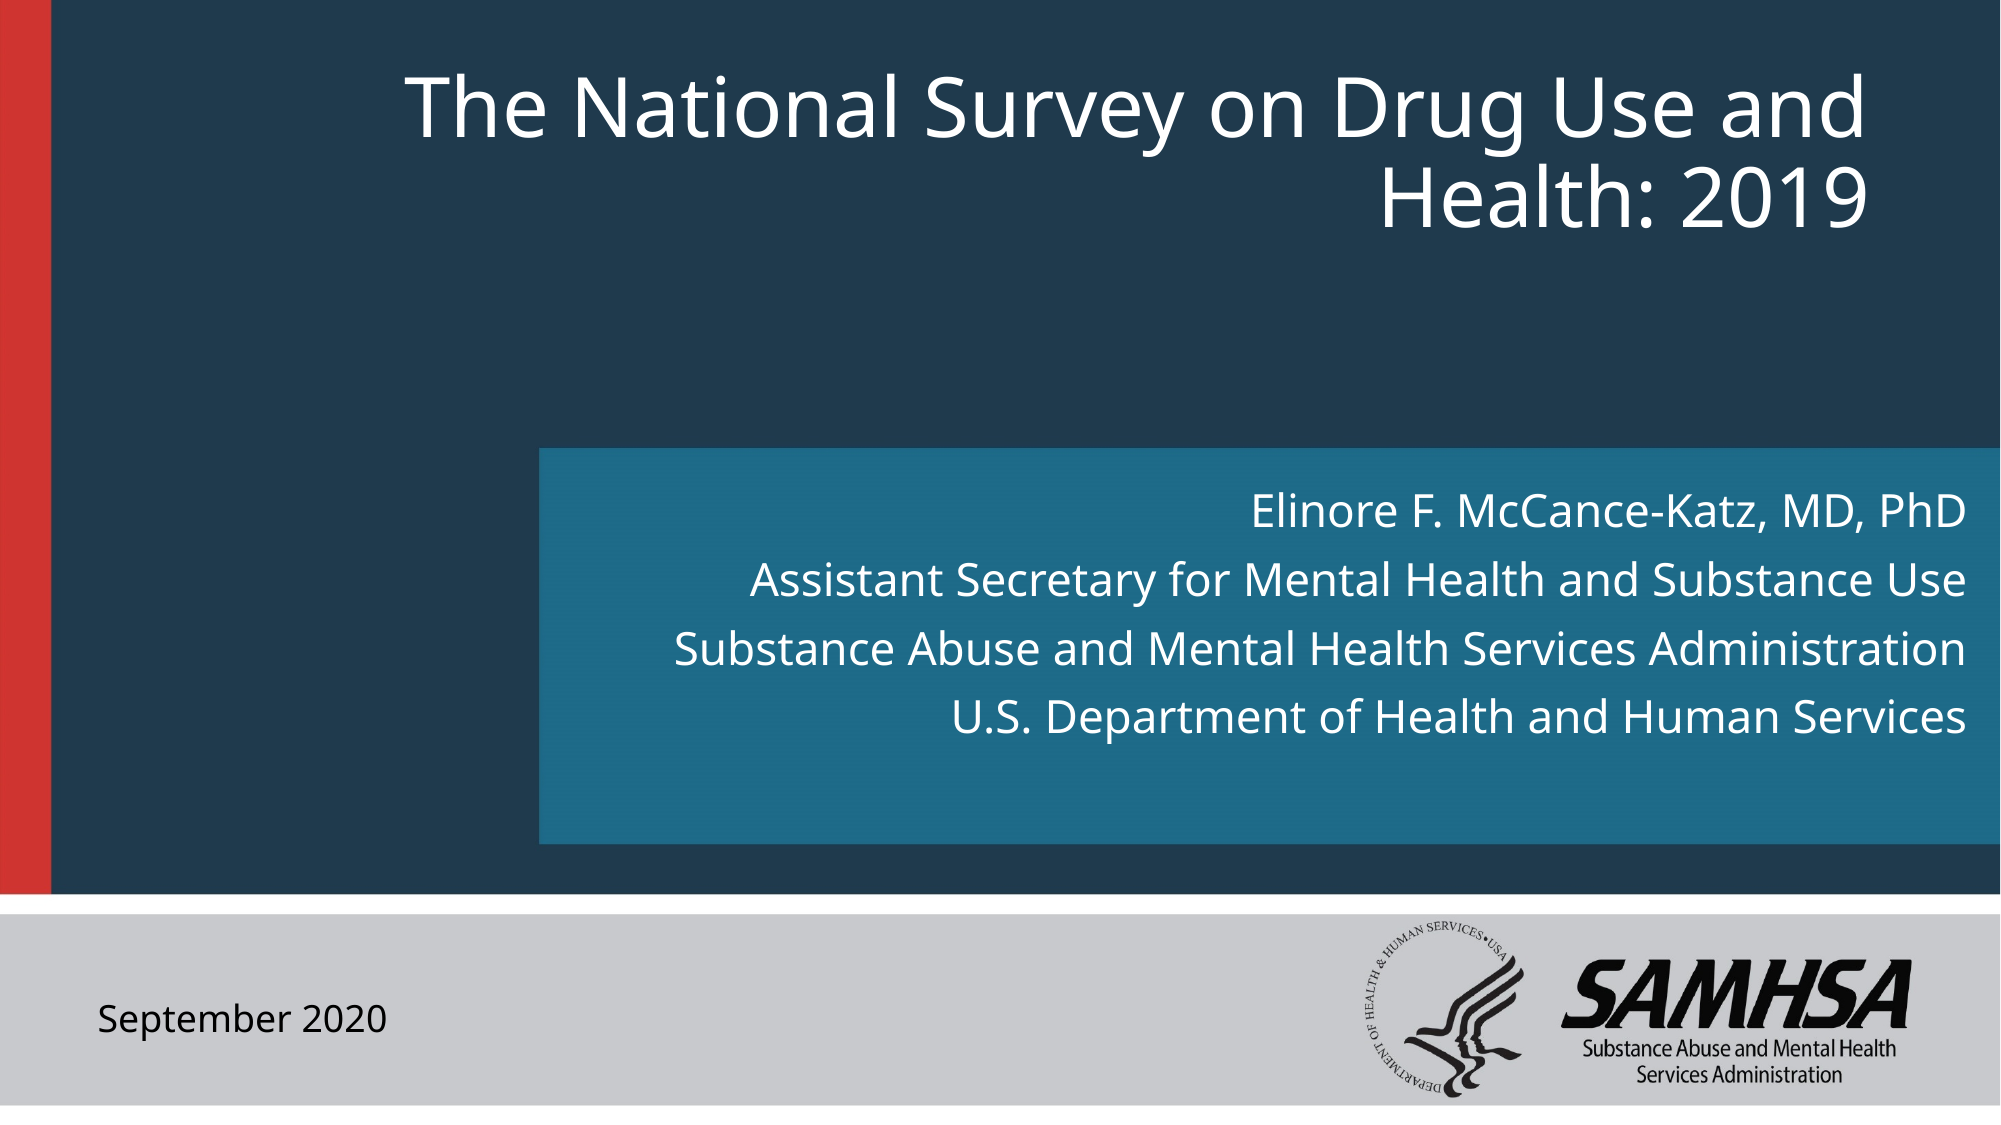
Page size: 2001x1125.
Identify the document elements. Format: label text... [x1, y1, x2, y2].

picture [0, 0, 2001, 1125]
text_box September 2020 [82, 987, 403, 1048]
title The National Survey on Drug Use and Health: 2019 [384, 58, 1885, 347]
subtitle Elinore F. McCance-Katz, MD, PhD Assistant Secretary for Mental Health and Substance Use Substance Abuse and Mental Health Services Administration U.S. Department of Health and Human Services [579, 473, 1983, 826]
